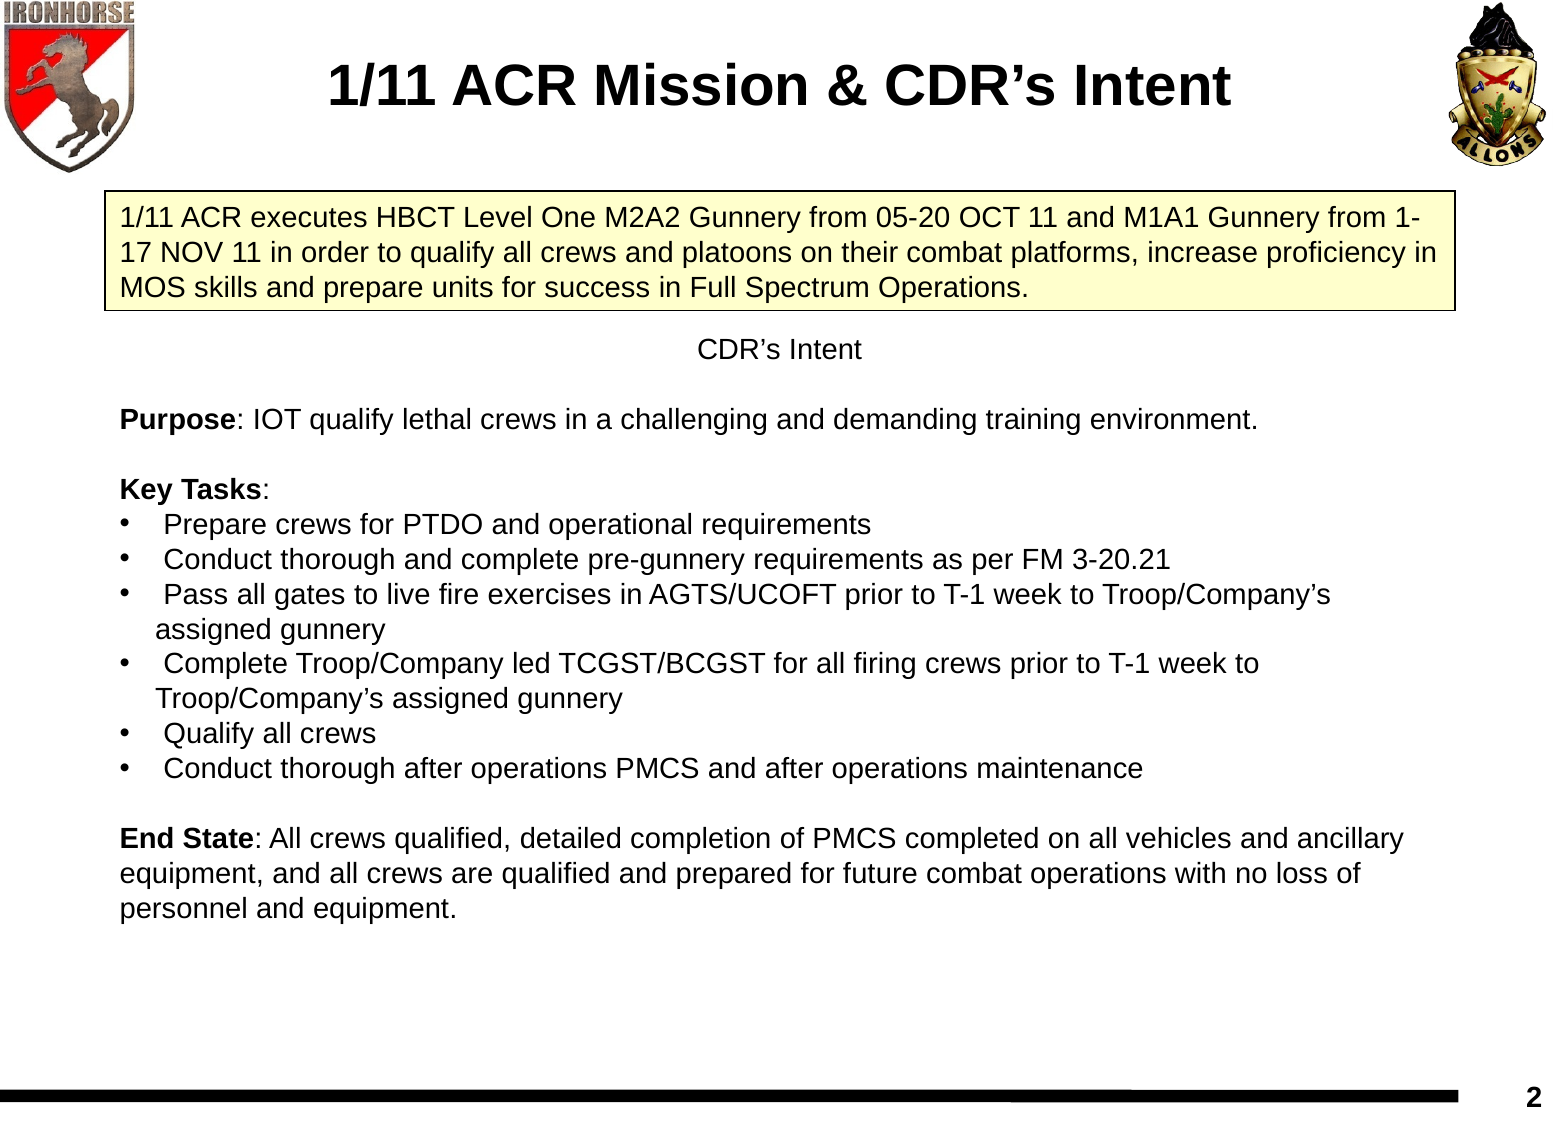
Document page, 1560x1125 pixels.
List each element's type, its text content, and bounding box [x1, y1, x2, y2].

picture [1445, 165, 1553, 174]
slide_number 2 [1485, 1070, 1558, 1124]
text_box CDR’s Intent Purpose: IOT qualify lethal crews in a challenging and demanding training environment. Key Tasks: Prepare crews for PTDO and operational requirements Conduct thorough and complete pre-gunnery requirements as per FM 3-20.21 Pass all gates to live fire exercises in AGTS/UCOFT prior to T-1 week to Troop/Company’s assigned gunnery Complete Troop/Company led TCGST/BCGST for all firing crews prior to T-1 week to Troop/Company’s assigned gunnery Qualify all crews Conduct thorough after operations PMCS and after operations maintenance End State: All crews qualified, detailed completion of PMCS completed on all vehicles and ancillary equipment, and all crews are qualified and prepared for future combat operations with no loss of personnel and equipment. [104, 322, 1455, 932]
text_box 1/11 ACR executes HBCT Level One M2A2 Gunnery from 05-20 OCT 11 and M1A1 Gunnery from 1-17 NOV 11 in order to qualify all crews and platoons on their combat platforms, increase proficiency in MOS skills and prepare units for success in Full Spectrum Operations. [104, 190, 1455, 311]
text_box 1/11 ACR Mission & CDR’s Intent [0, 0, 1560, 165]
picture [0, 165, 138, 175]
